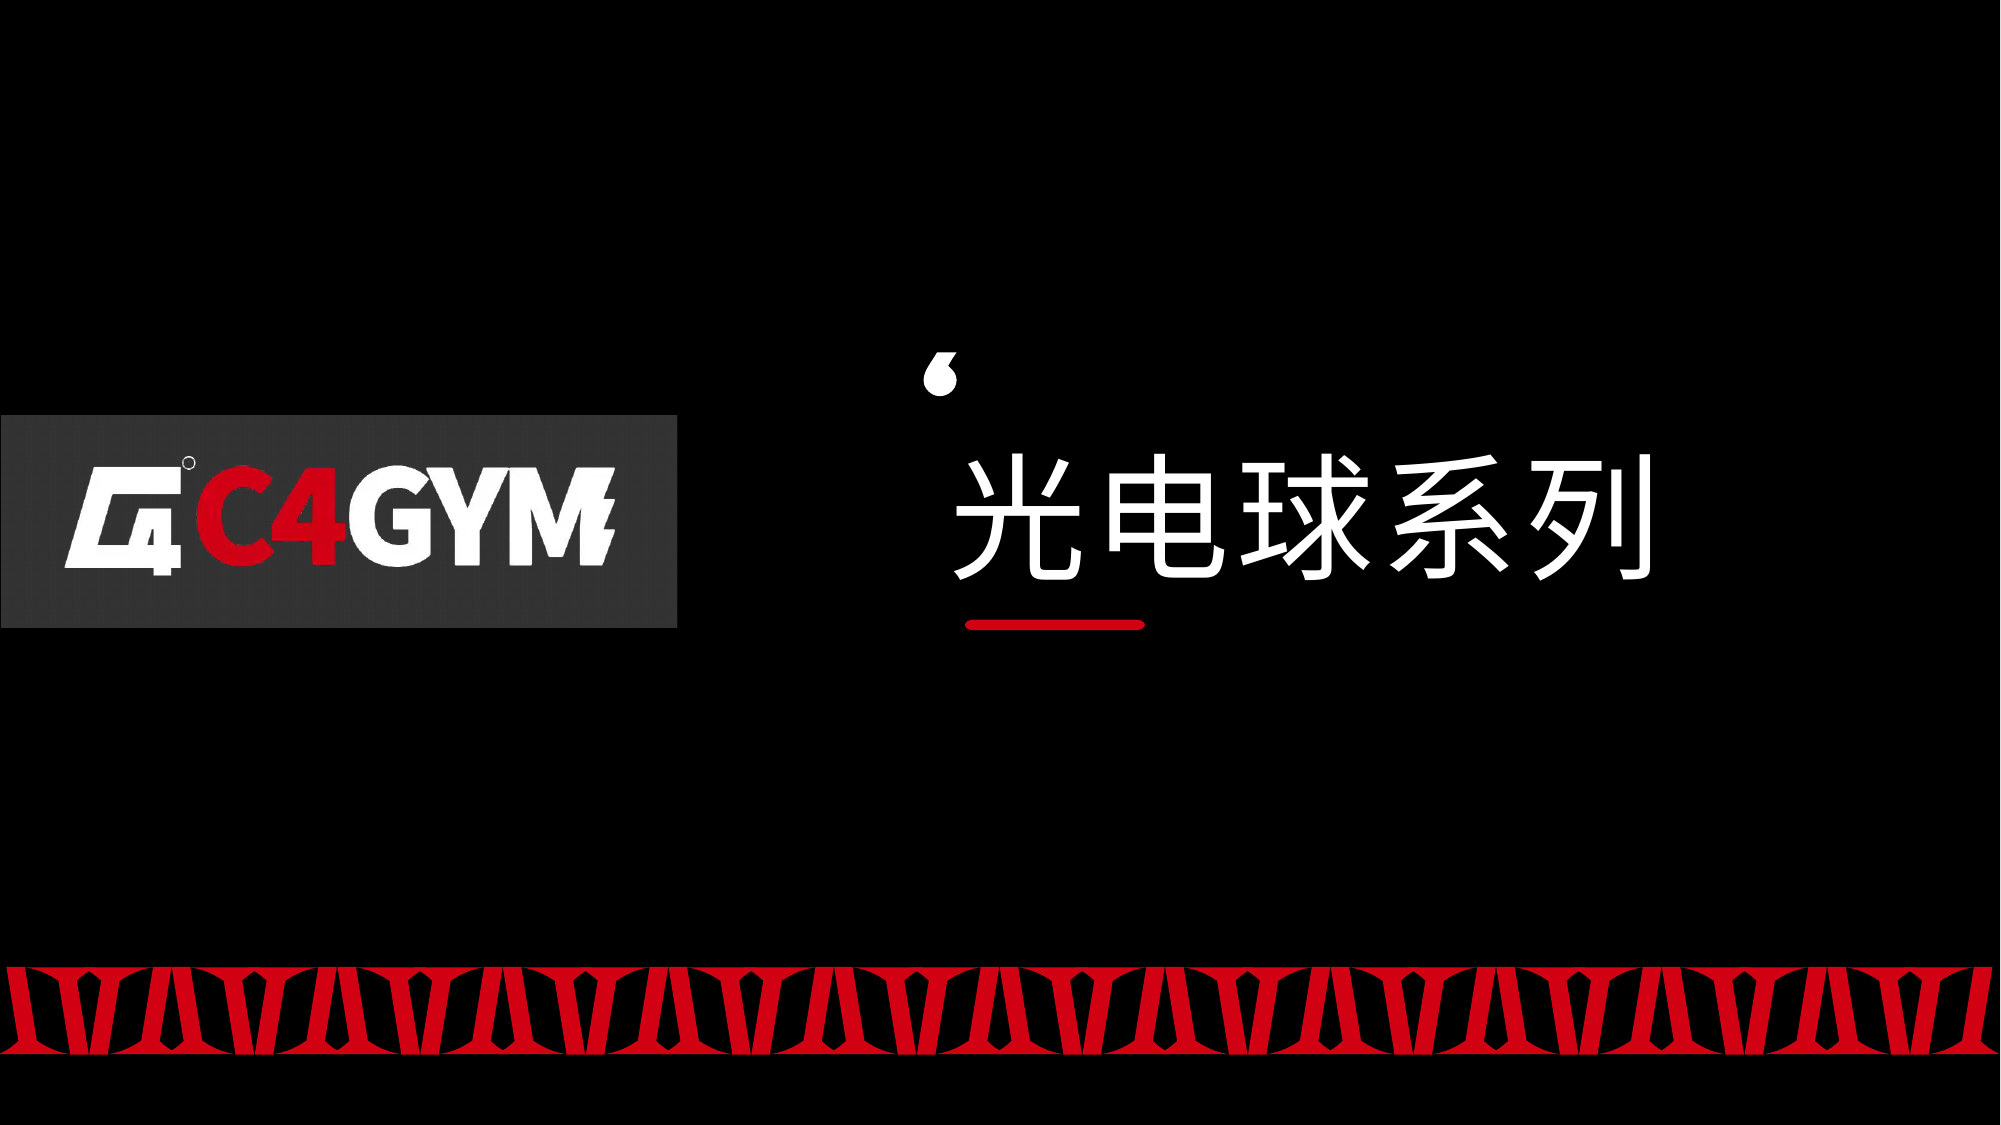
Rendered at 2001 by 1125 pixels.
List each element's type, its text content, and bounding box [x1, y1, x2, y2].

text_box [964, 619, 1145, 631]
text_box 光电球系列 [934, 424, 1928, 605]
text_box [923, 352, 957, 397]
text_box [0, 966, 1999, 1055]
picture [0, 193, 913, 838]
